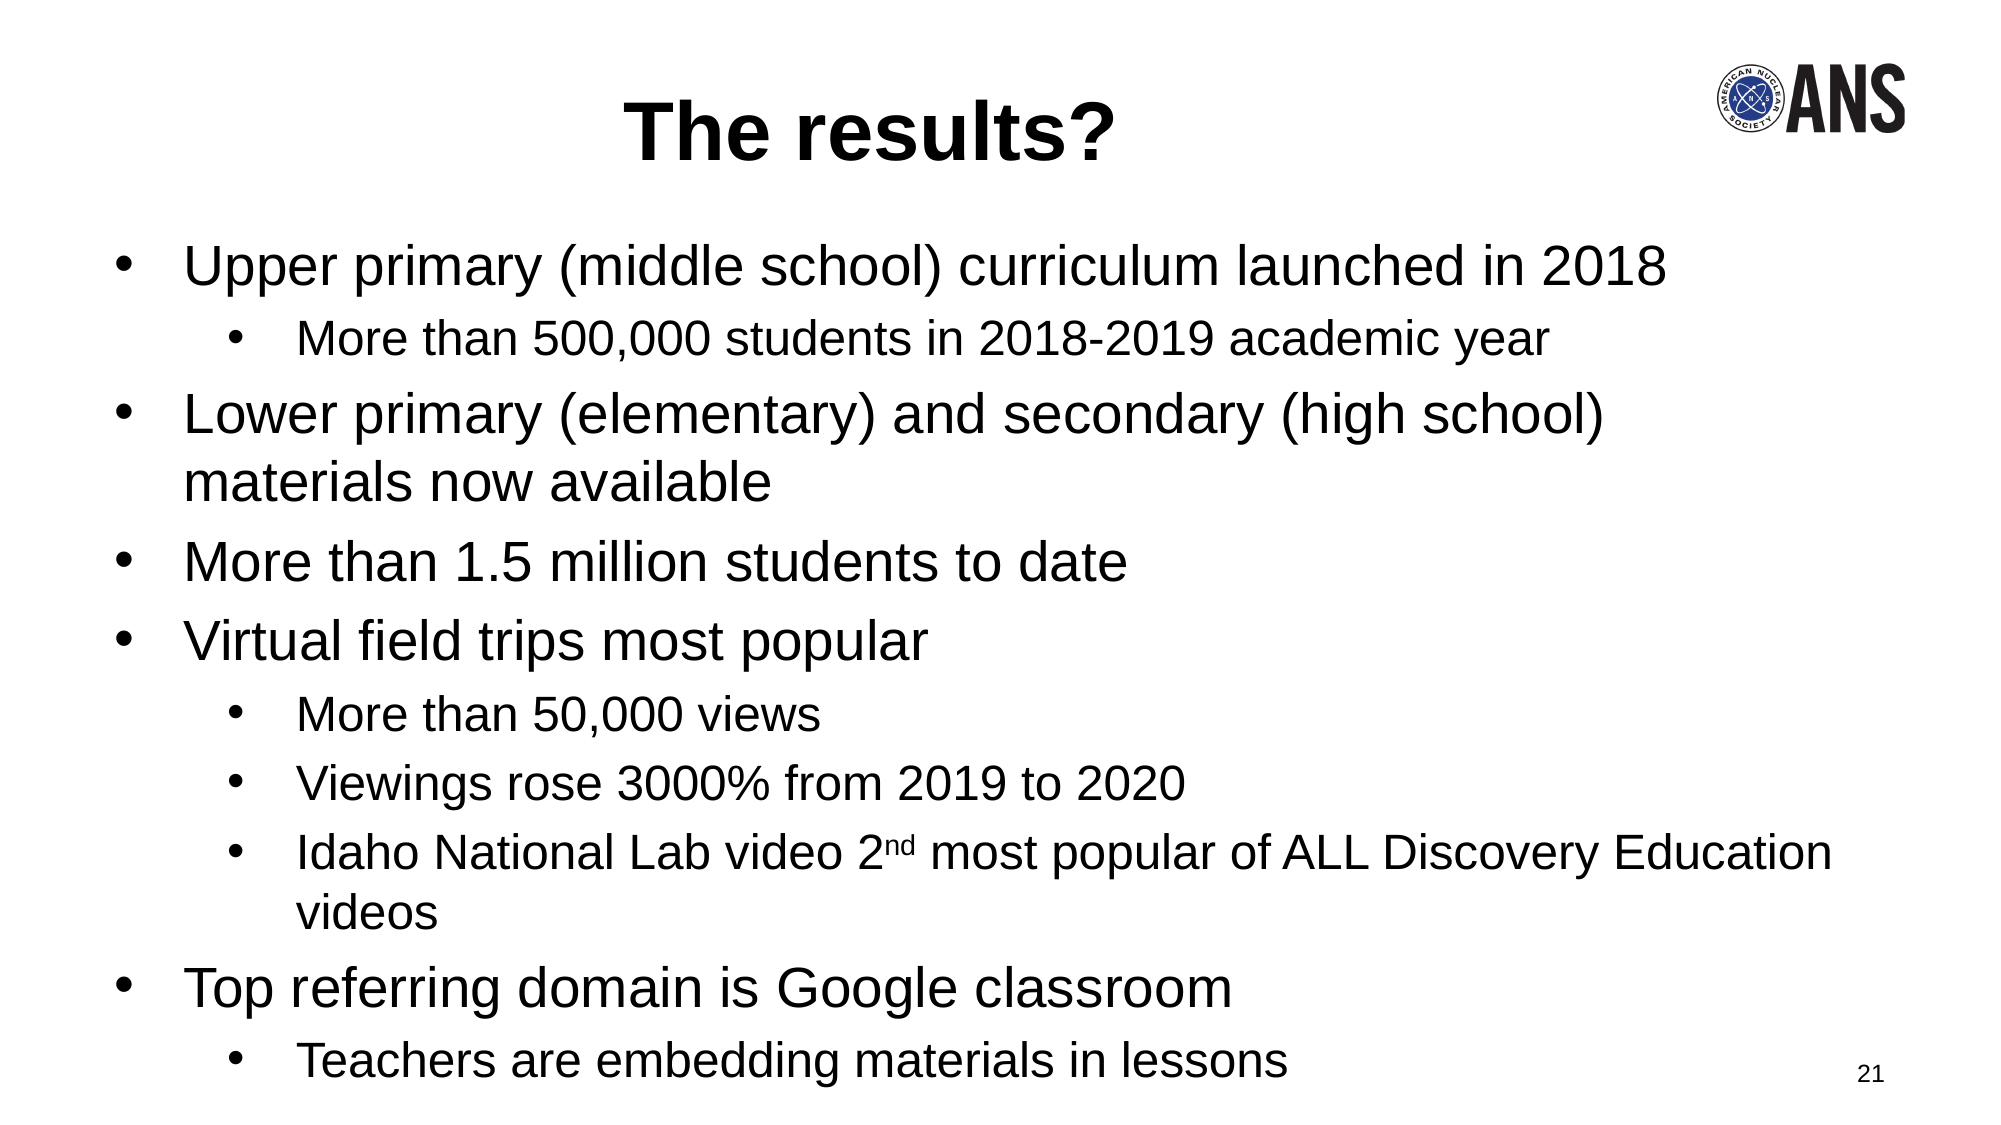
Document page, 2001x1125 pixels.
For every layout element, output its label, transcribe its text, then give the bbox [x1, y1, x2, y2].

slide_number 21 [1433, 1042, 1900, 1103]
title The results? [99, 33, 1643, 220]
list Upper primary (middle school) curriculum launched in 2018 More than 500,000 students in 2018-2019 academic year Lower primary (elementary) and secondary (high school) materials now available More than 1.5 million students to date Virtual field trips most popular More than 50,000 views Viewings rose 3000% from 2019 to 2020 Idaho National Lab video 2nd most popular of ALL Discovery Education videos Top referring domain is Google classroom Teachers are embedding materials in lessons [99, 220, 1850, 1103]
